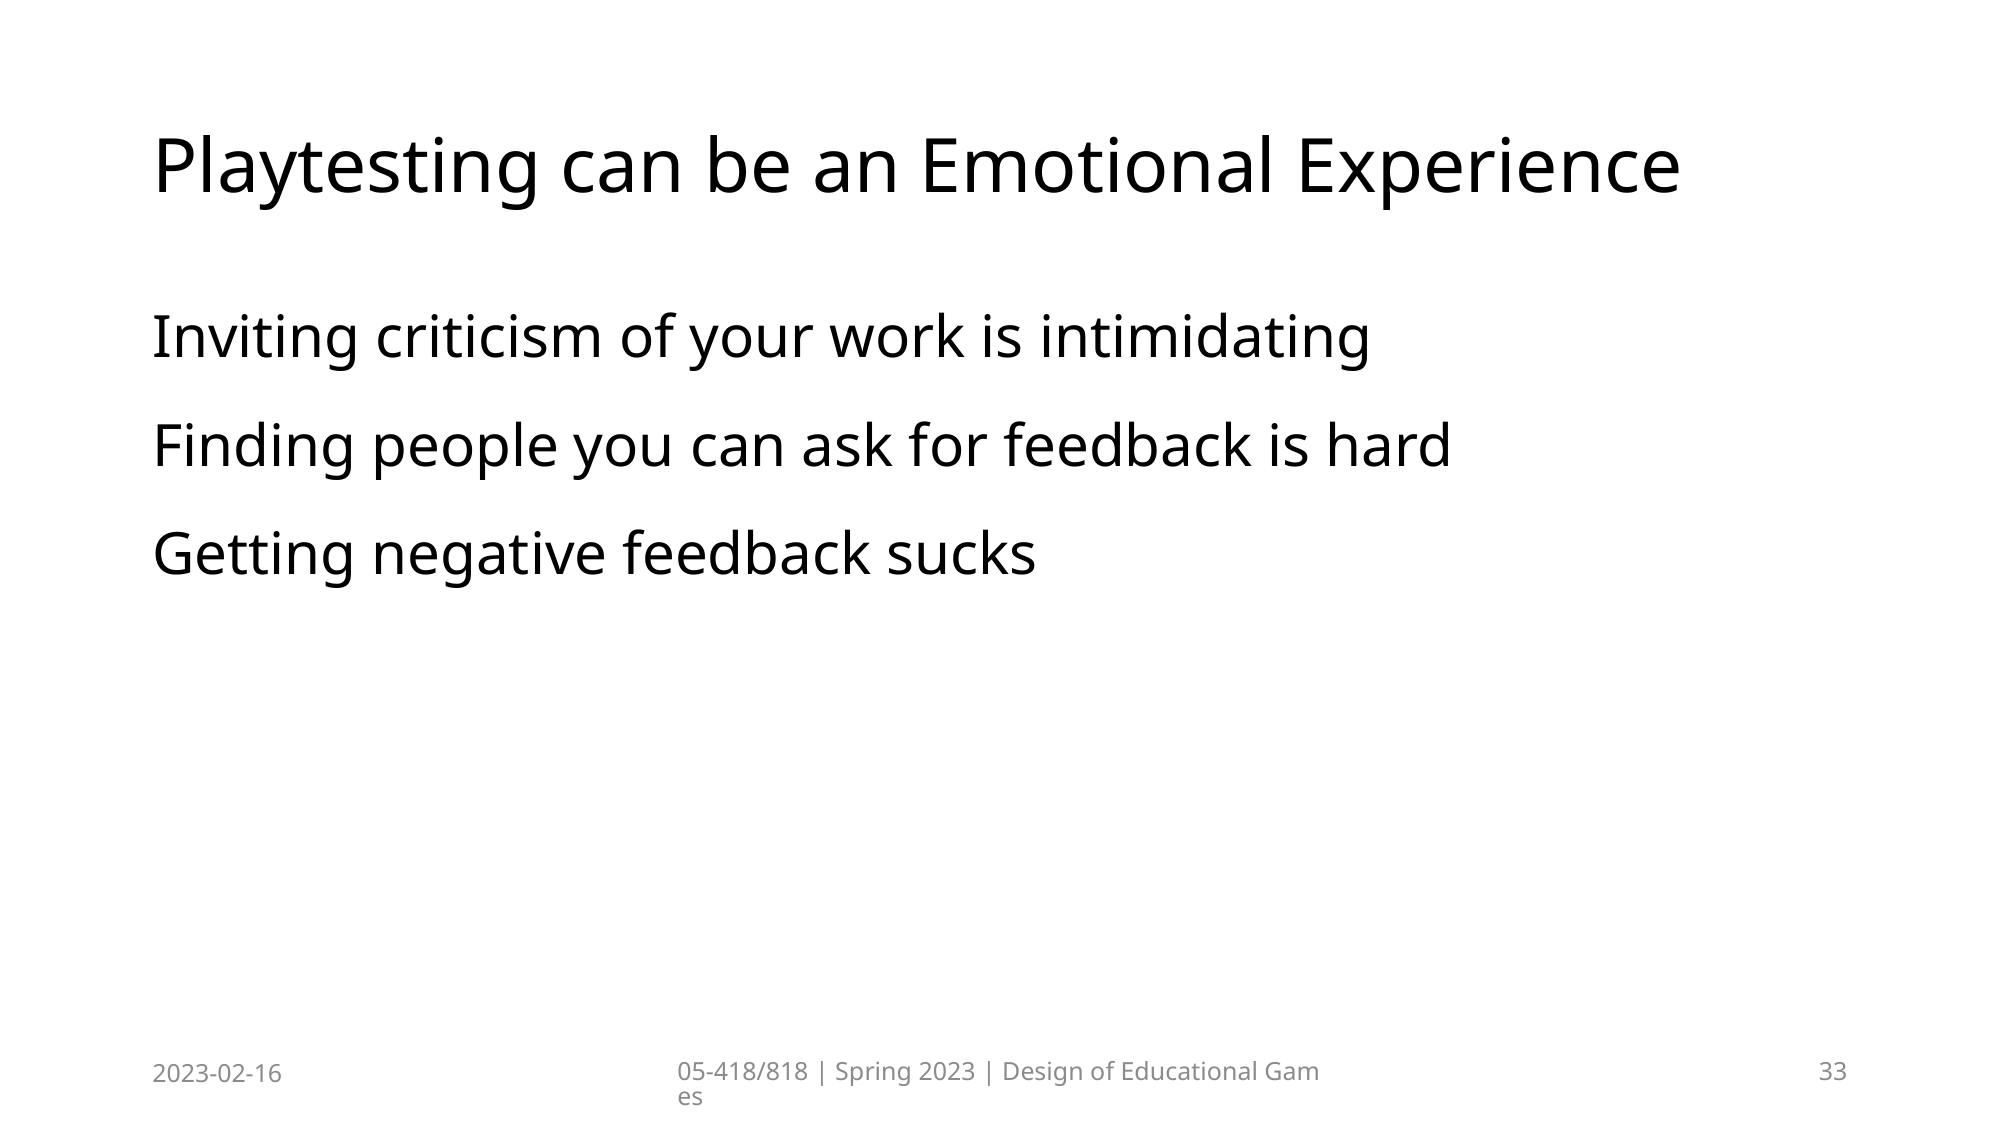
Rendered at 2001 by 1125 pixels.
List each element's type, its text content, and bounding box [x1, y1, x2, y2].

slide_number 33 [1412, 1042, 1863, 1103]
list Inviting criticism of your work is intimidating Finding people you can ask for feedback is hard Getting negative feedback sucks [137, 299, 1863, 975]
title Playtesting can be an Emotional Experience [137, 59, 1863, 278]
footer 05-418/818 | Spring 2023 | Design of Educational Games [662, 1042, 1338, 1103]
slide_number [137, 1042, 588, 1103]
